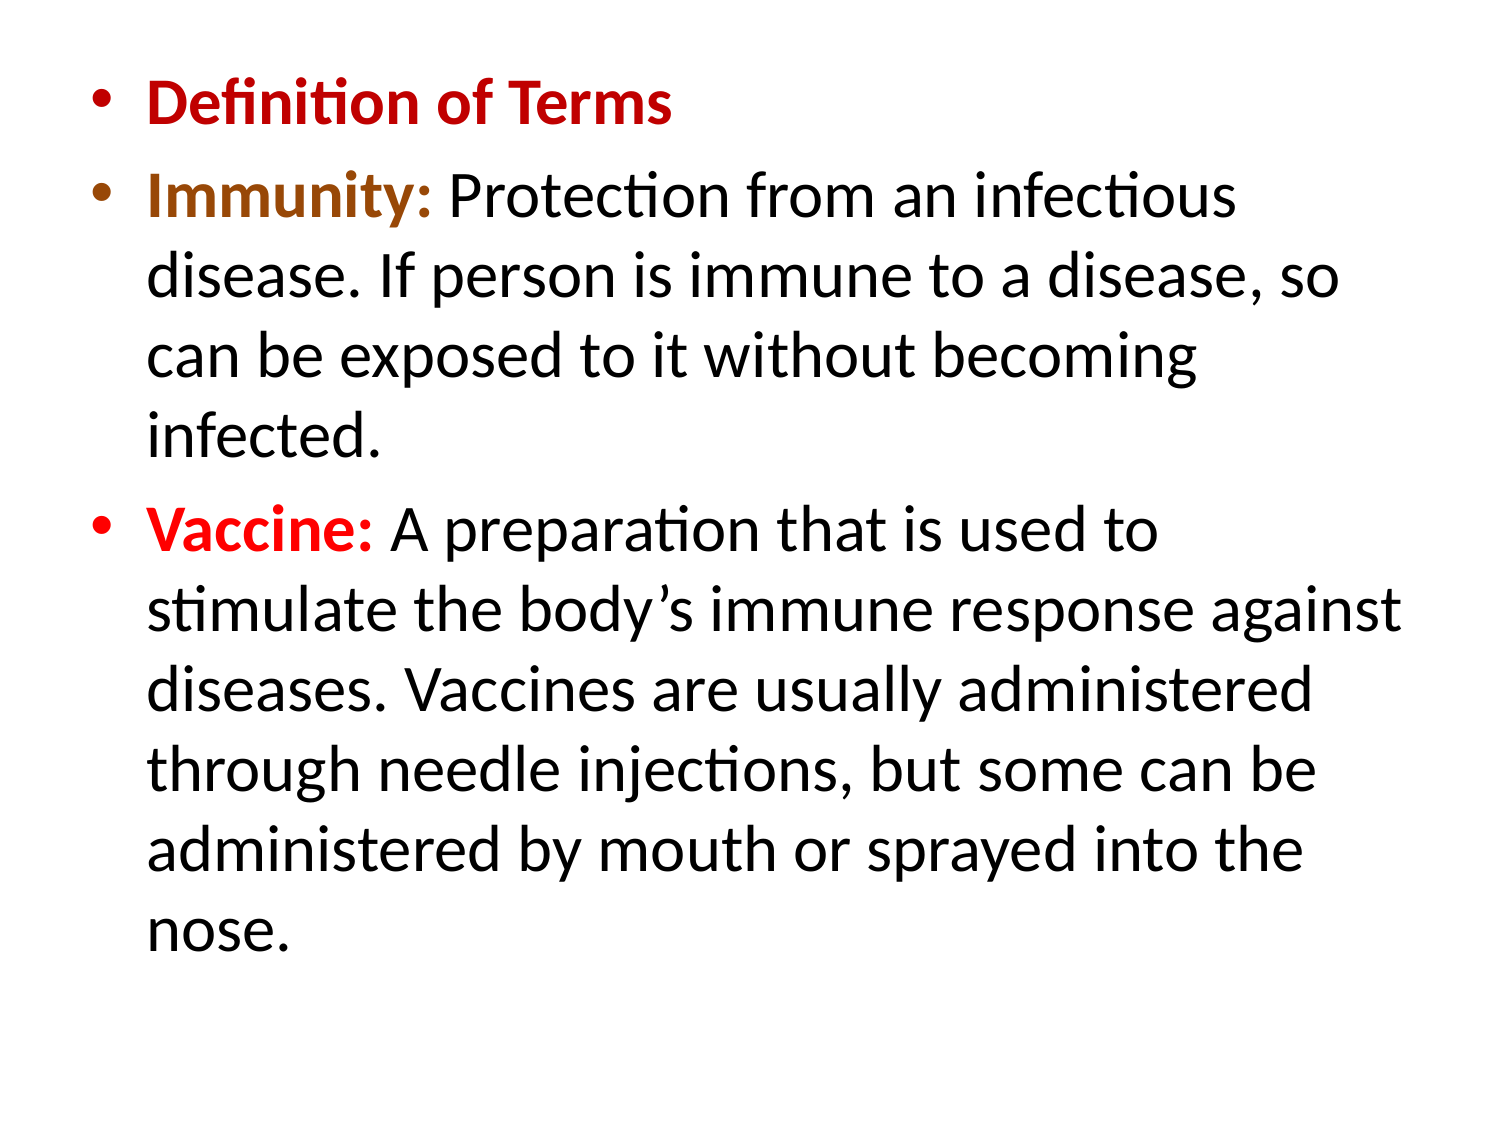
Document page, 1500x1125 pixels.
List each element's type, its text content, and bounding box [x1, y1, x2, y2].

list Definition of Terms Immunity: Protection from an infectious disease. If person is immune to a disease, so can be exposed to it without becoming infected. Vaccine: A preparation that is used to stimulate the body’s immune response against diseases. Vaccines are usually administered through needle injections, but some can be administered by mouth or sprayed into the nose. [75, 50, 1425, 1088]
